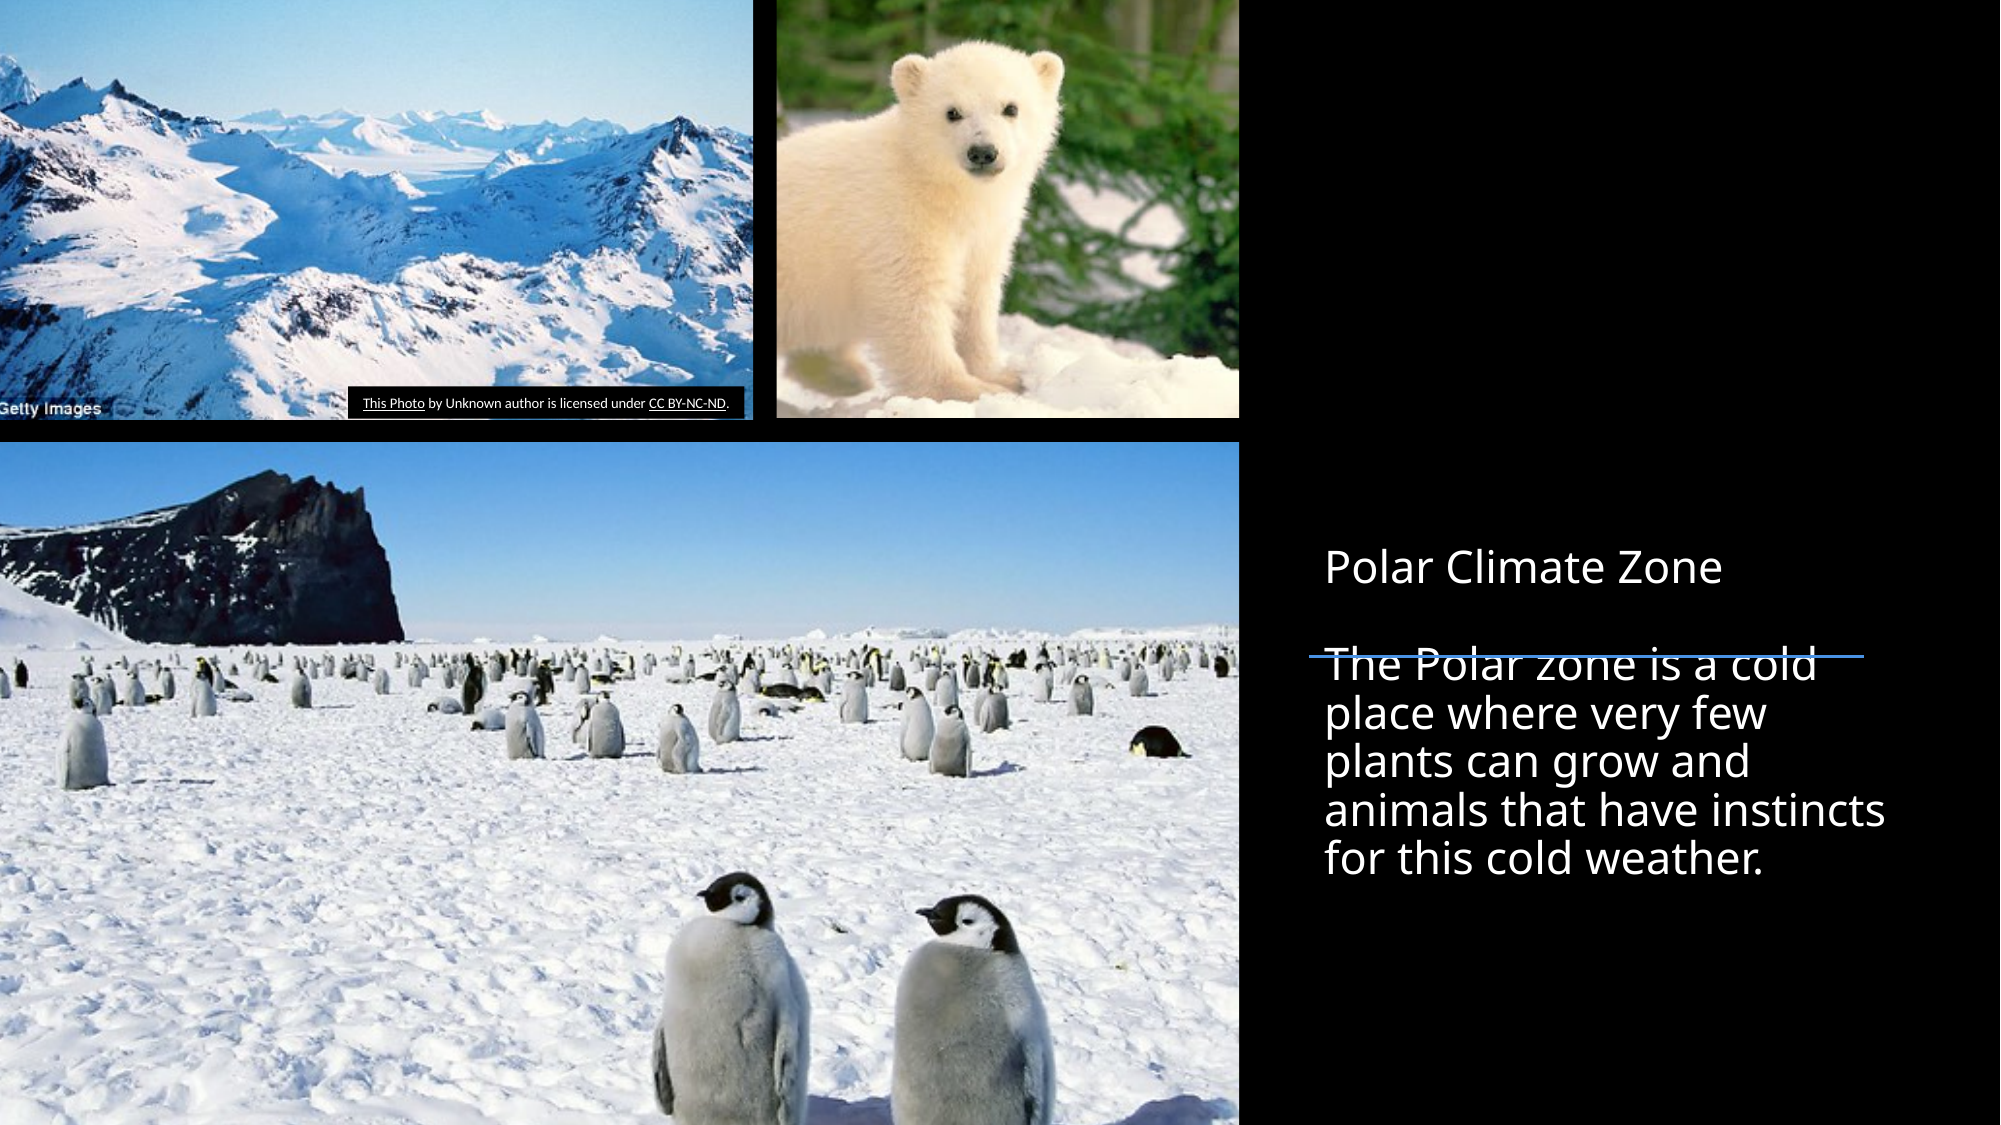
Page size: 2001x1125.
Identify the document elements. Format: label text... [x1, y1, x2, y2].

picture [0, 0, 754, 420]
picture [0, 442, 1240, 1125]
picture [776, 0, 1240, 418]
title Polar Climate Zone The Polar zone is a cold place where very few plants can grow and animals that have instincts for this cold weather. [1309, 489, 1914, 1017]
